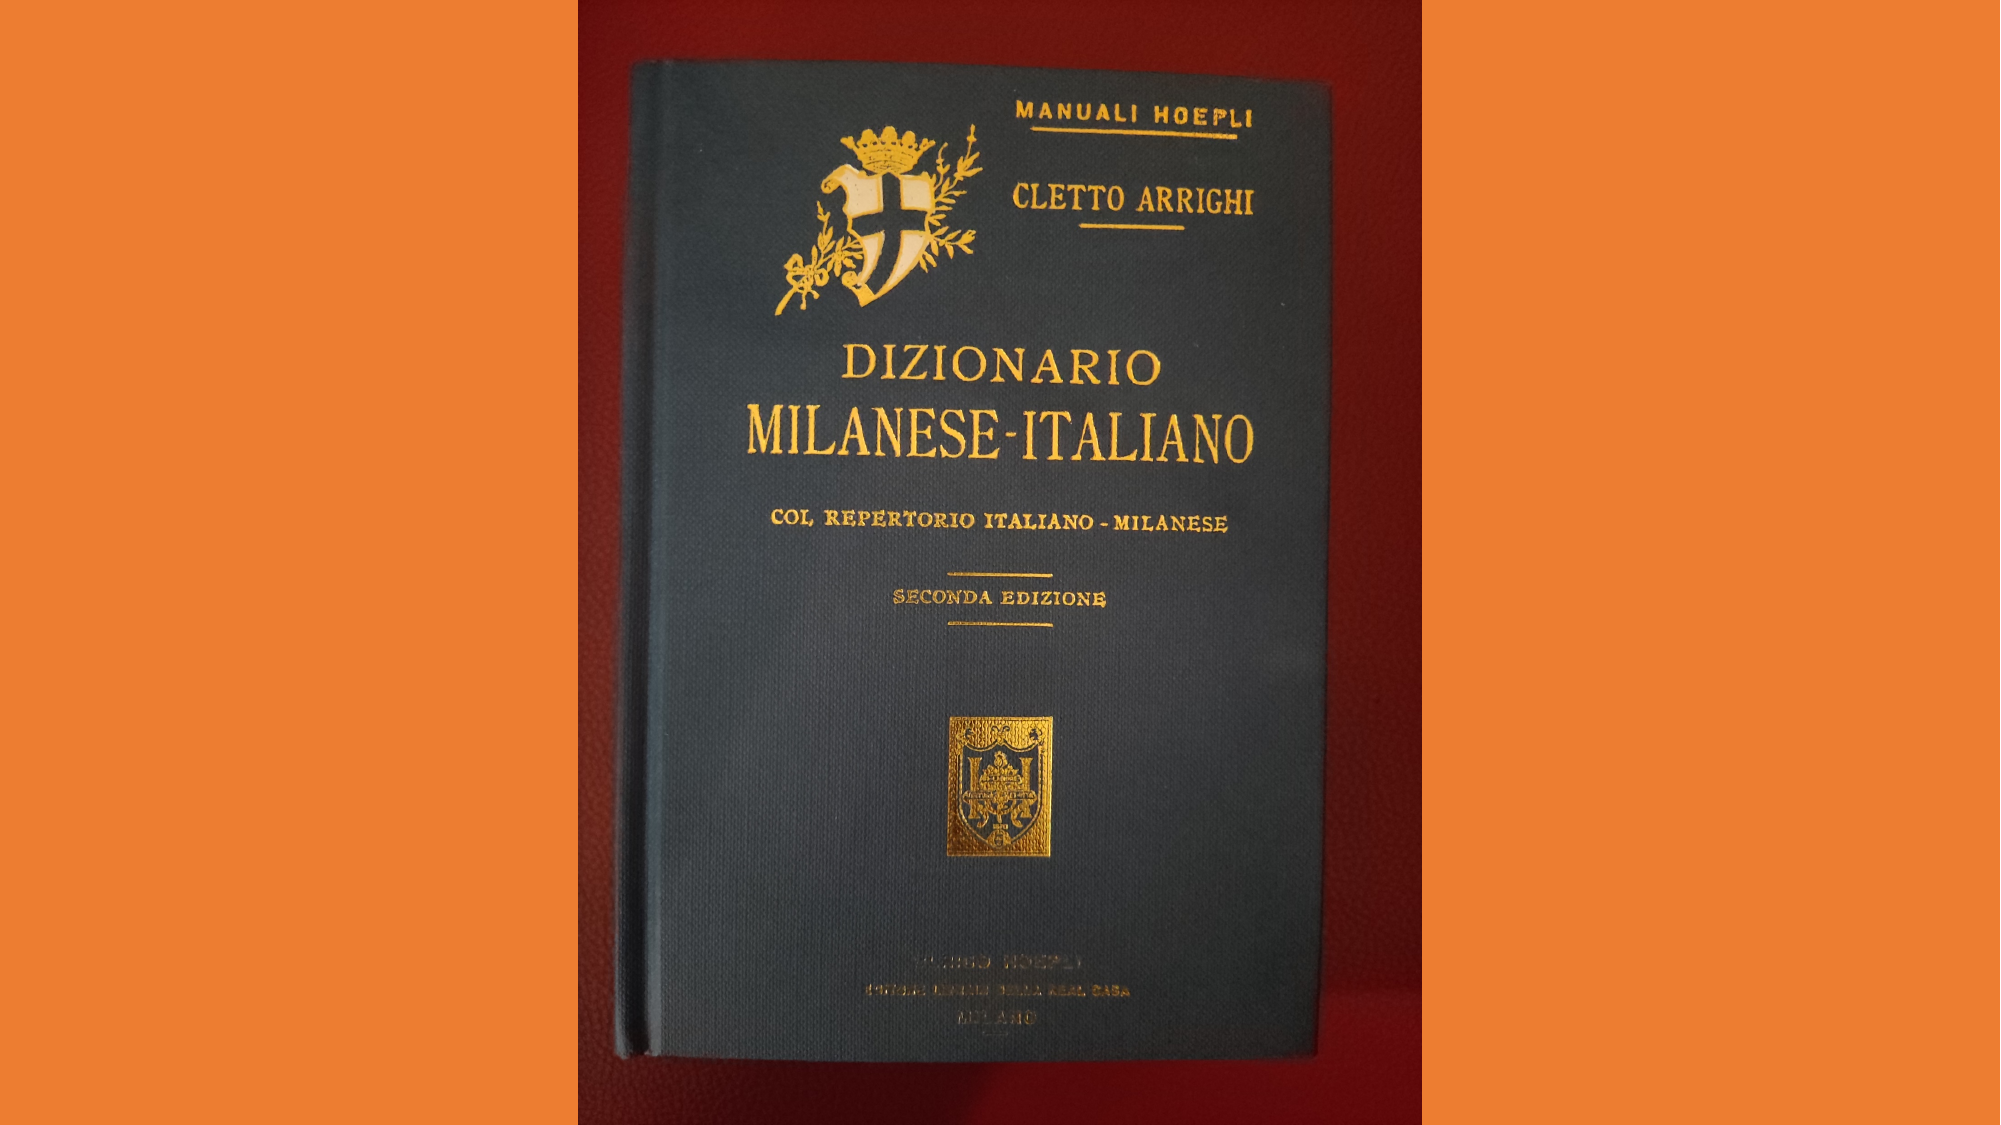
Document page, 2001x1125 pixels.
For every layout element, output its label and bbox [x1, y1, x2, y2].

picture [578, 0, 1422, 1125]
